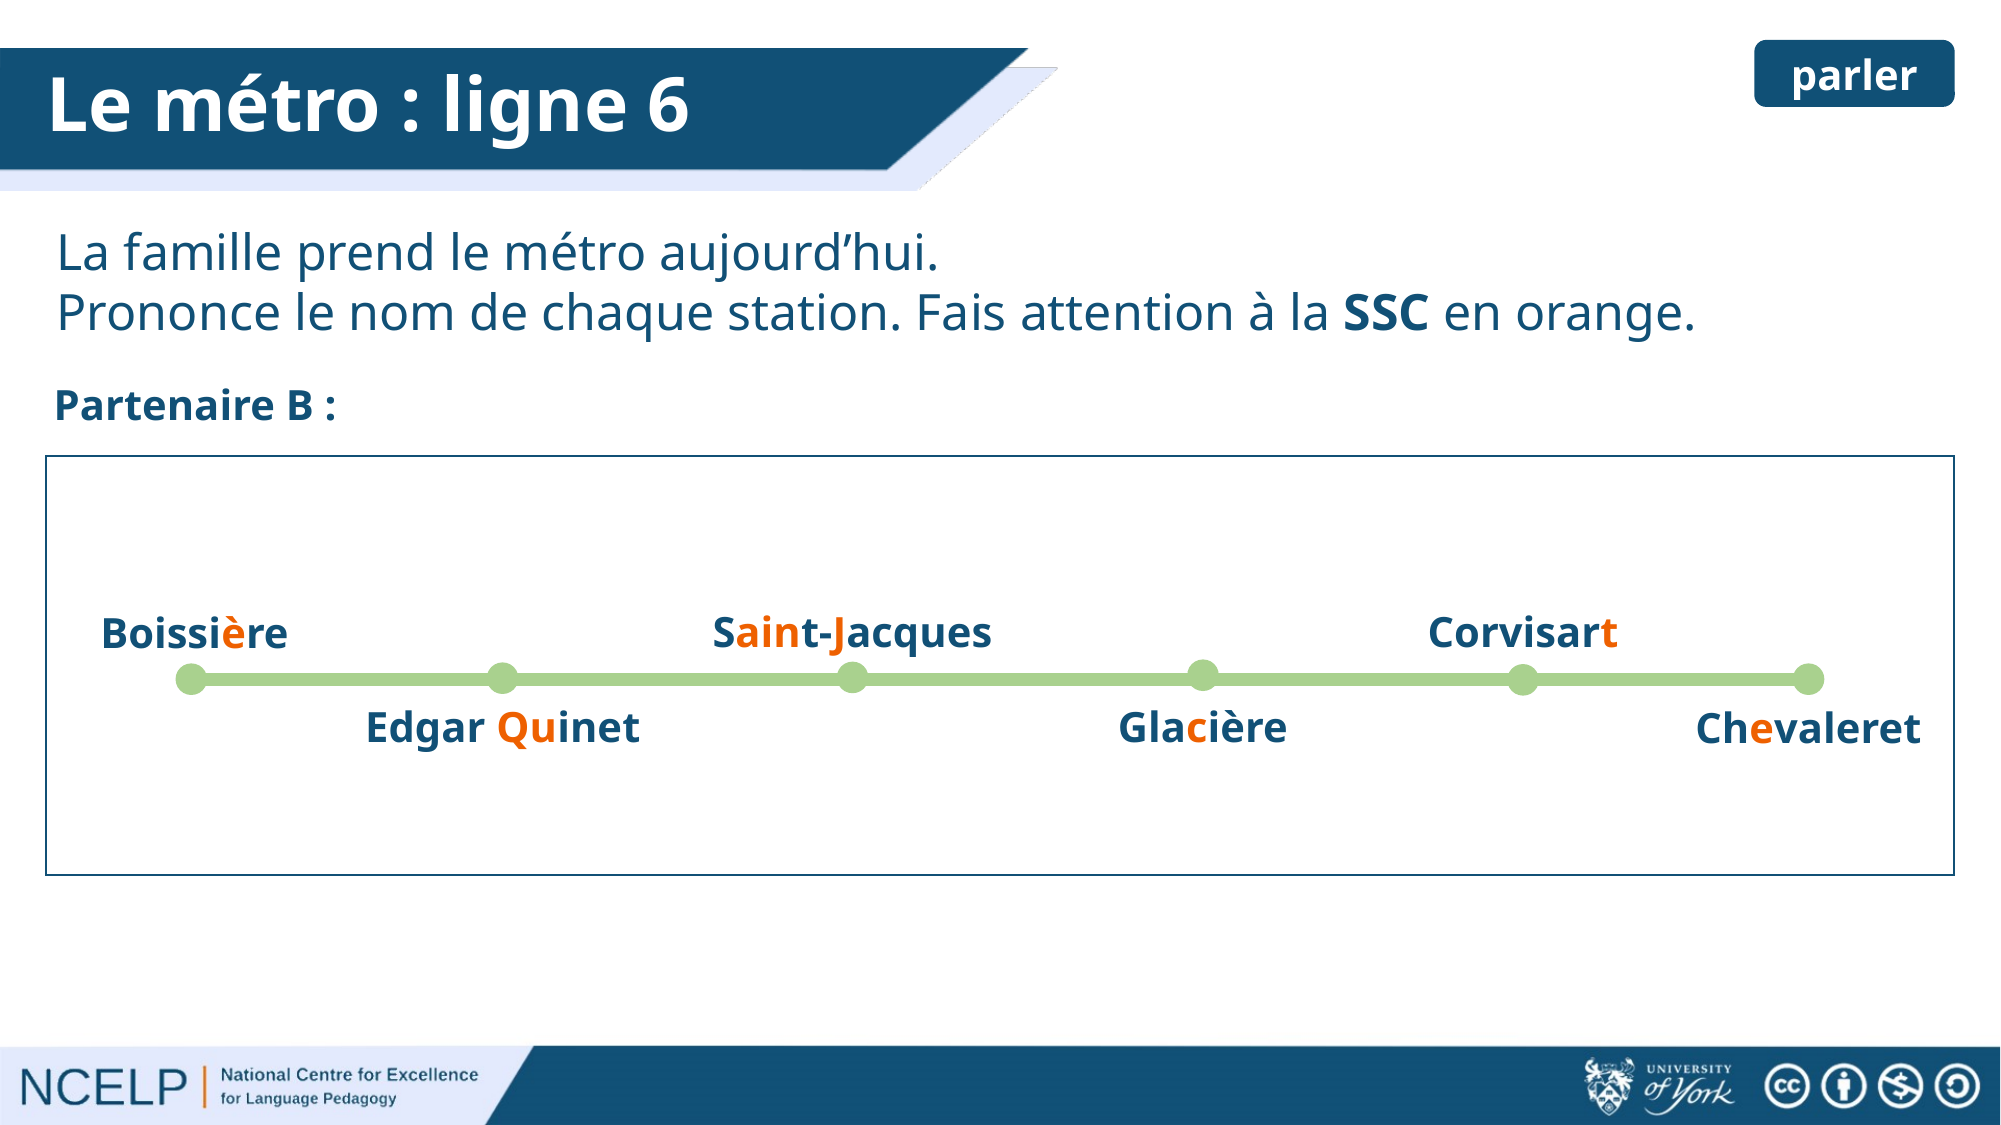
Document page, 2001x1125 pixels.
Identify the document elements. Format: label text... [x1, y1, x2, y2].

text_box parler [1754, 39, 1955, 107]
text_box Partenaire B : [38, 371, 352, 436]
picture [0, 0, 2001, 1125]
text_box La famille prend le métro aujourd’hui. Prononce le nom de chaque station. Fais attention à la SSC en orange. [41, 212, 1713, 348]
text_box [45, 455, 1955, 876]
